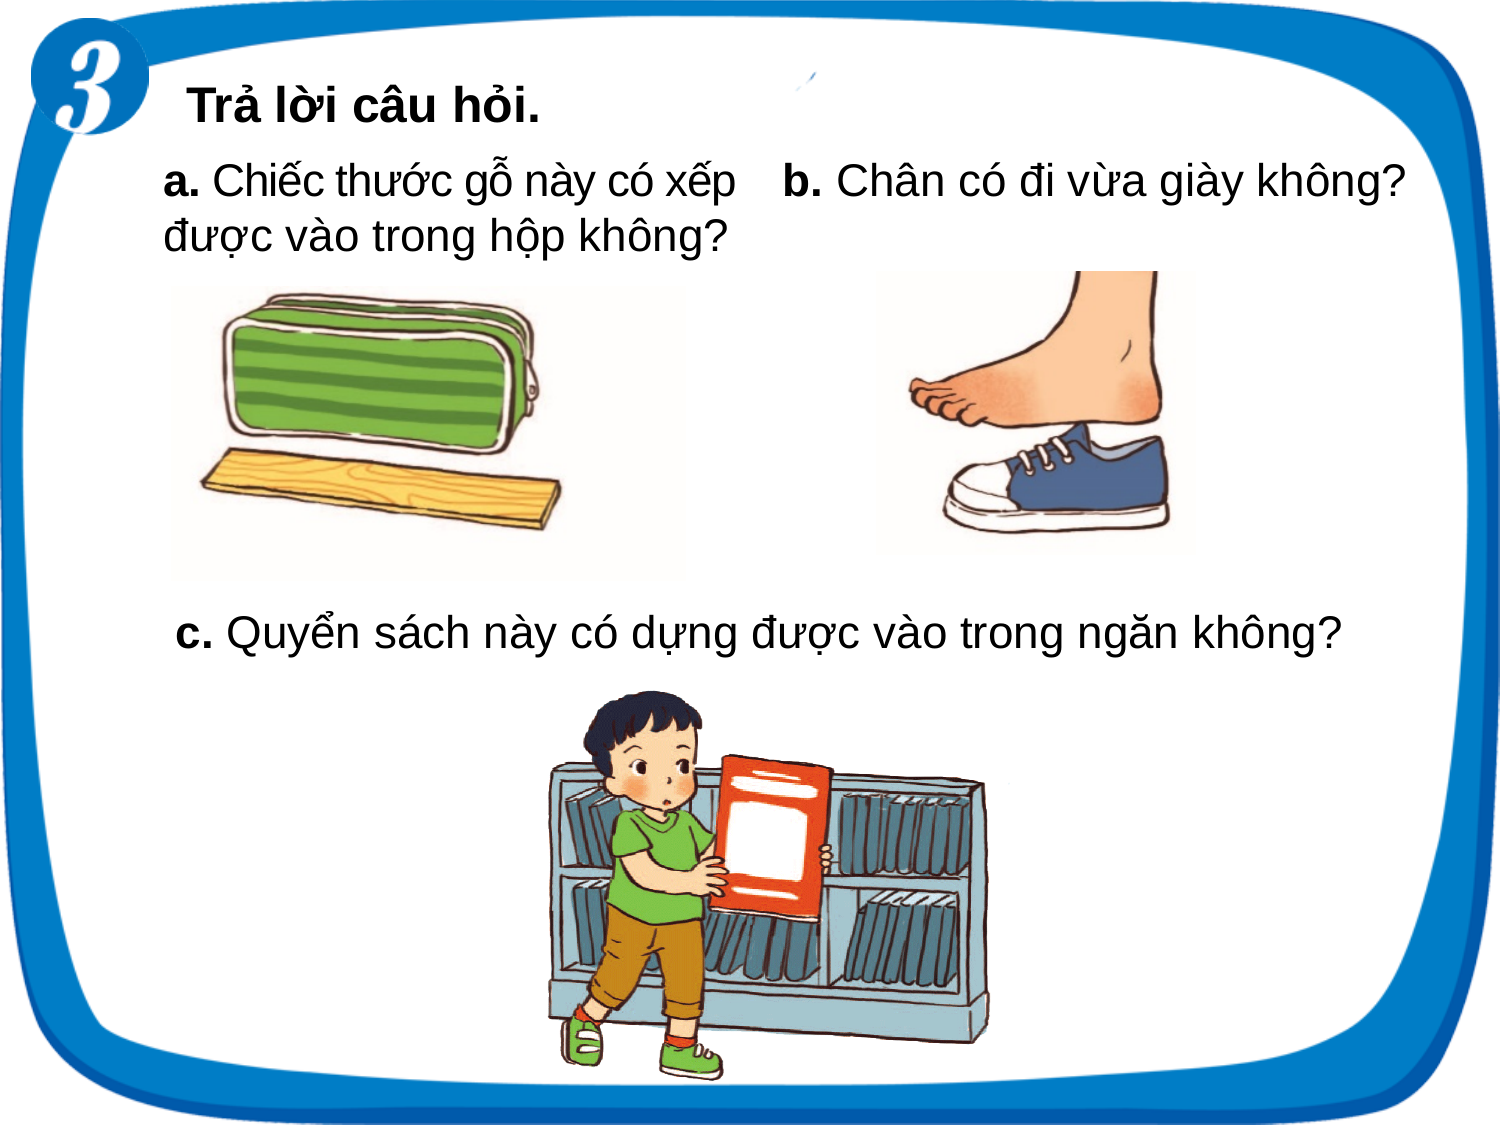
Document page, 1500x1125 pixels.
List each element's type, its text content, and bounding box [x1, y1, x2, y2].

text_box a. Chiếc thước gỗ này có xếp được vào trong hộp không? [148, 143, 758, 269]
text_box Trả lời câu hỏi. [171, 64, 559, 140]
text_box c. Quyển sách này có dựng được vào trong ngăn không? [160, 595, 1372, 666]
text_box b. Chân có đi vừa giày không? [768, 143, 1436, 213]
picture [0, 0, 1500, 1125]
